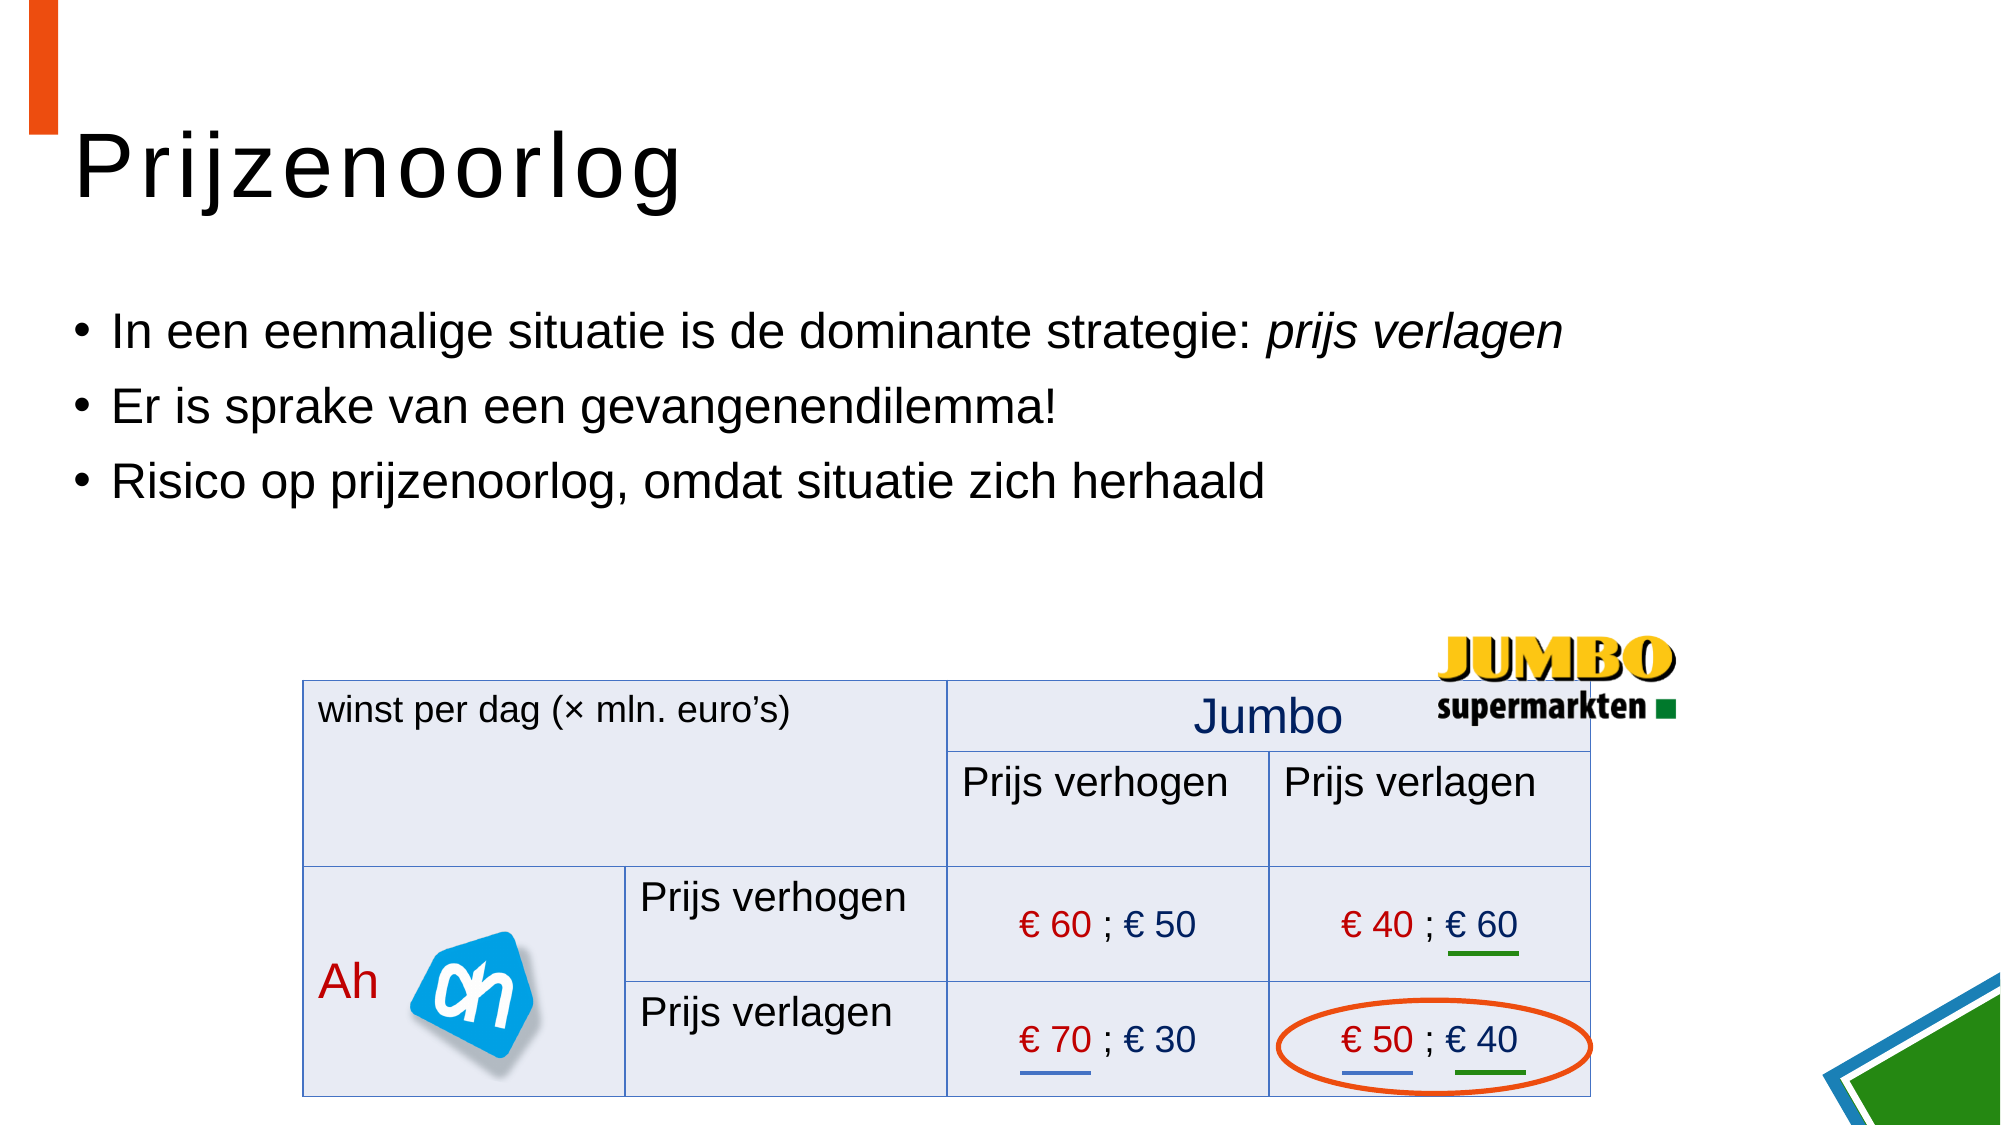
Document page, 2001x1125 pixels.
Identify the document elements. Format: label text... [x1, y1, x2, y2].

table_header Jumbo [948, 681, 1590, 751]
table_cell € 70 ; € 30 [948, 982, 1268, 1096]
table_cell Prijs verlagen [626, 982, 946, 1096]
table_cell € 40 ; € 60 [1270, 867, 1590, 981]
table_cell € 60 ; € 50 [948, 867, 1268, 981]
table_cell Ah [304, 867, 624, 1096]
picture [1428, 631, 1686, 730]
table_cell Prijs verlagen [1270, 752, 1590, 866]
table_cell Prijs verhogen [626, 867, 946, 981]
list In een eenmalige situatie is de dominante strategie: prijs verlagen Er is sprake van een gevangenendilemma! Risico op prijzenoorlog, omdat situatie zich herhaald [58, 298, 1950, 596]
table_header winst per dag (× mln. euro’s) [304, 681, 946, 866]
title Prijzenoorlog [58, 58, 1950, 277]
table_cell Prijs verhogen [948, 752, 1268, 866]
picture [379, 895, 583, 1093]
text_box [1277, 999, 1592, 1095]
table_cell € 50 ; € 40 [1270, 982, 1590, 1096]
